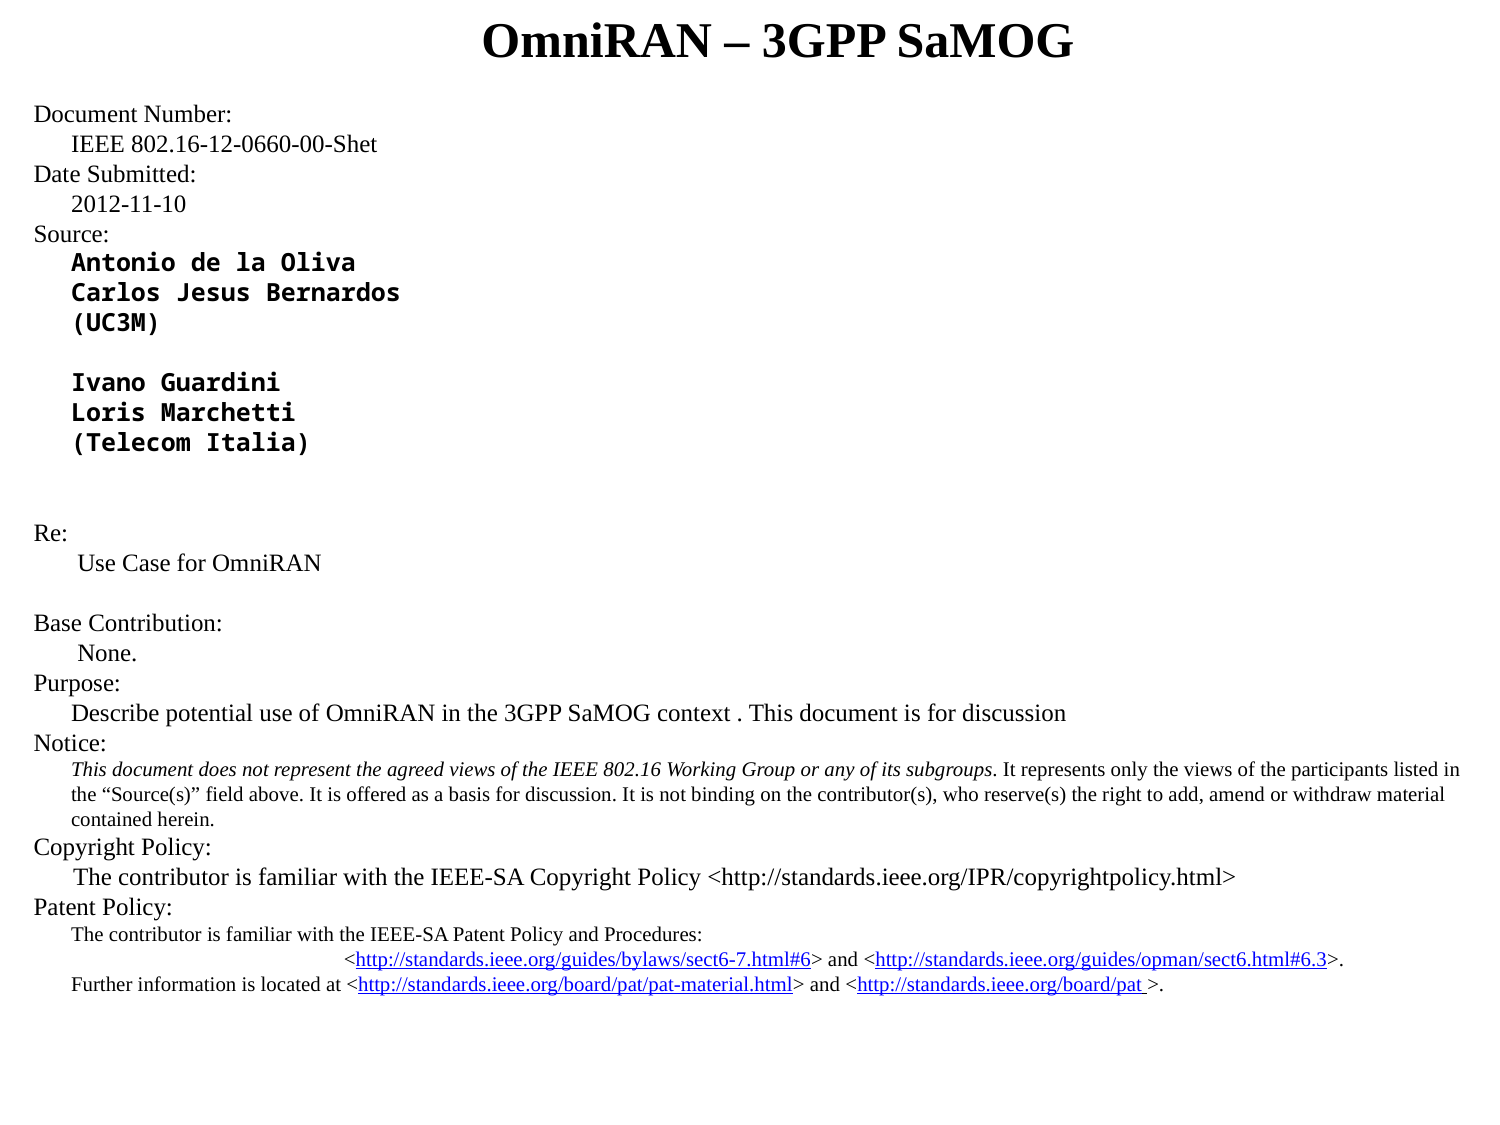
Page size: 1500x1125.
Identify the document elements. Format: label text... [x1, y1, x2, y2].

text_box OmniRAN – 3GPP SaMOG Document Number: IEEE 802.16-12-0660-00-Shet Date Submitted: 2012-11-10 Source: Antonio de la Oliva Carlos Jesus Bernardos (UC3M) Ivano Guardini Loris Marchetti (Telecom Italia) Re: Use Case for OmniRAN Base Contribution: None. Purpose: Describe potential use of OmniRAN in the 3GPP SaMOG context . This document is for discussion Notice: This document does not represent the agreed views of the IEEE 802.16 Working Group or any of its subgroups. It represents only the views of the participants listed in the “Source(s)” field above. It is offered as a basis for discussion. It is not binding on the contributor(s), who reserve(s) the right to add, amend or withdraw material contained herein. Copyright Policy: The contributor is familiar with the IEEE-SA Copyright Policy <http://standards.ieee.org/IPR/copyrightpolicy.html> Patent Policy: The contributor is familiar with the IEEE-SA Patent Policy and Procedures: <http://standards.ieee.org/guides/bylaws/sect6-7.html#6> and <http://standards.ieee.org/guides/opman/sect6.html#6.3>. Further information is located at <http://standards.ieee.org/board/pat/pat-material.html> and <http://standards.ieee.org/board/pat >. [0, 0, 1500, 1003]
